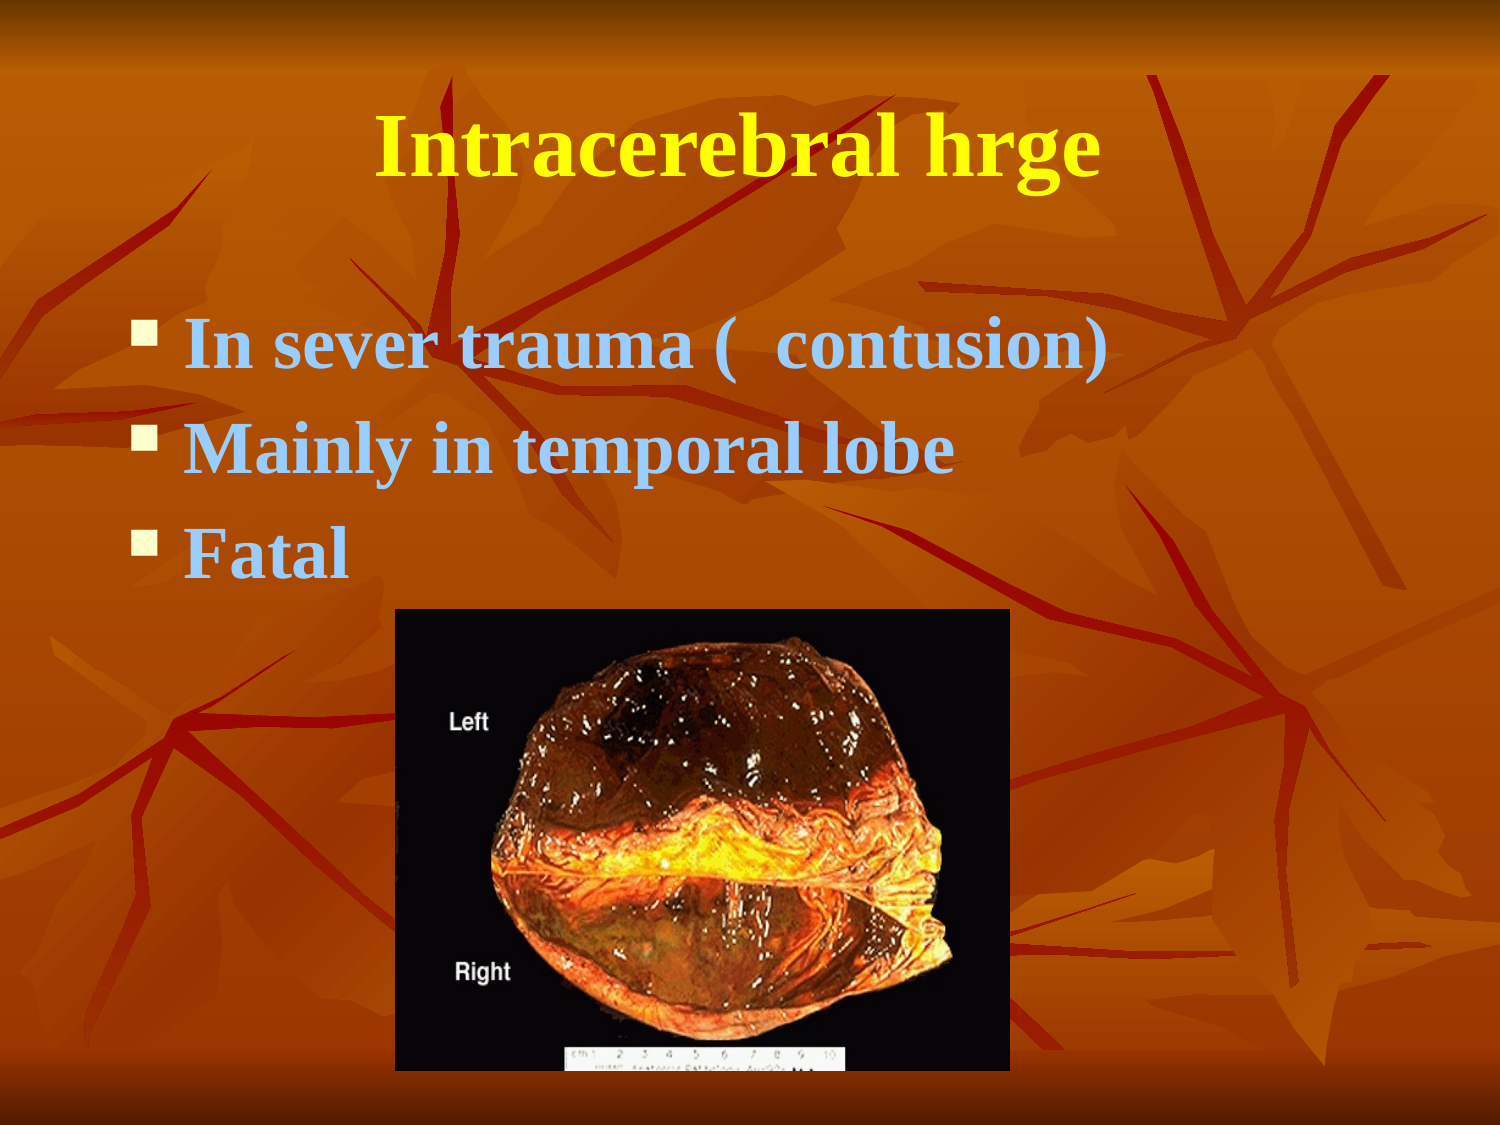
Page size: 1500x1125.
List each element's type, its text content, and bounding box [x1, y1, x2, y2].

picture [395, 609, 1011, 1071]
list In sever trauma ( contusion) Mainly in temporal lobe Fatal [112, 285, 1388, 962]
title Intracerebral hrge [74, 45, 1426, 234]
